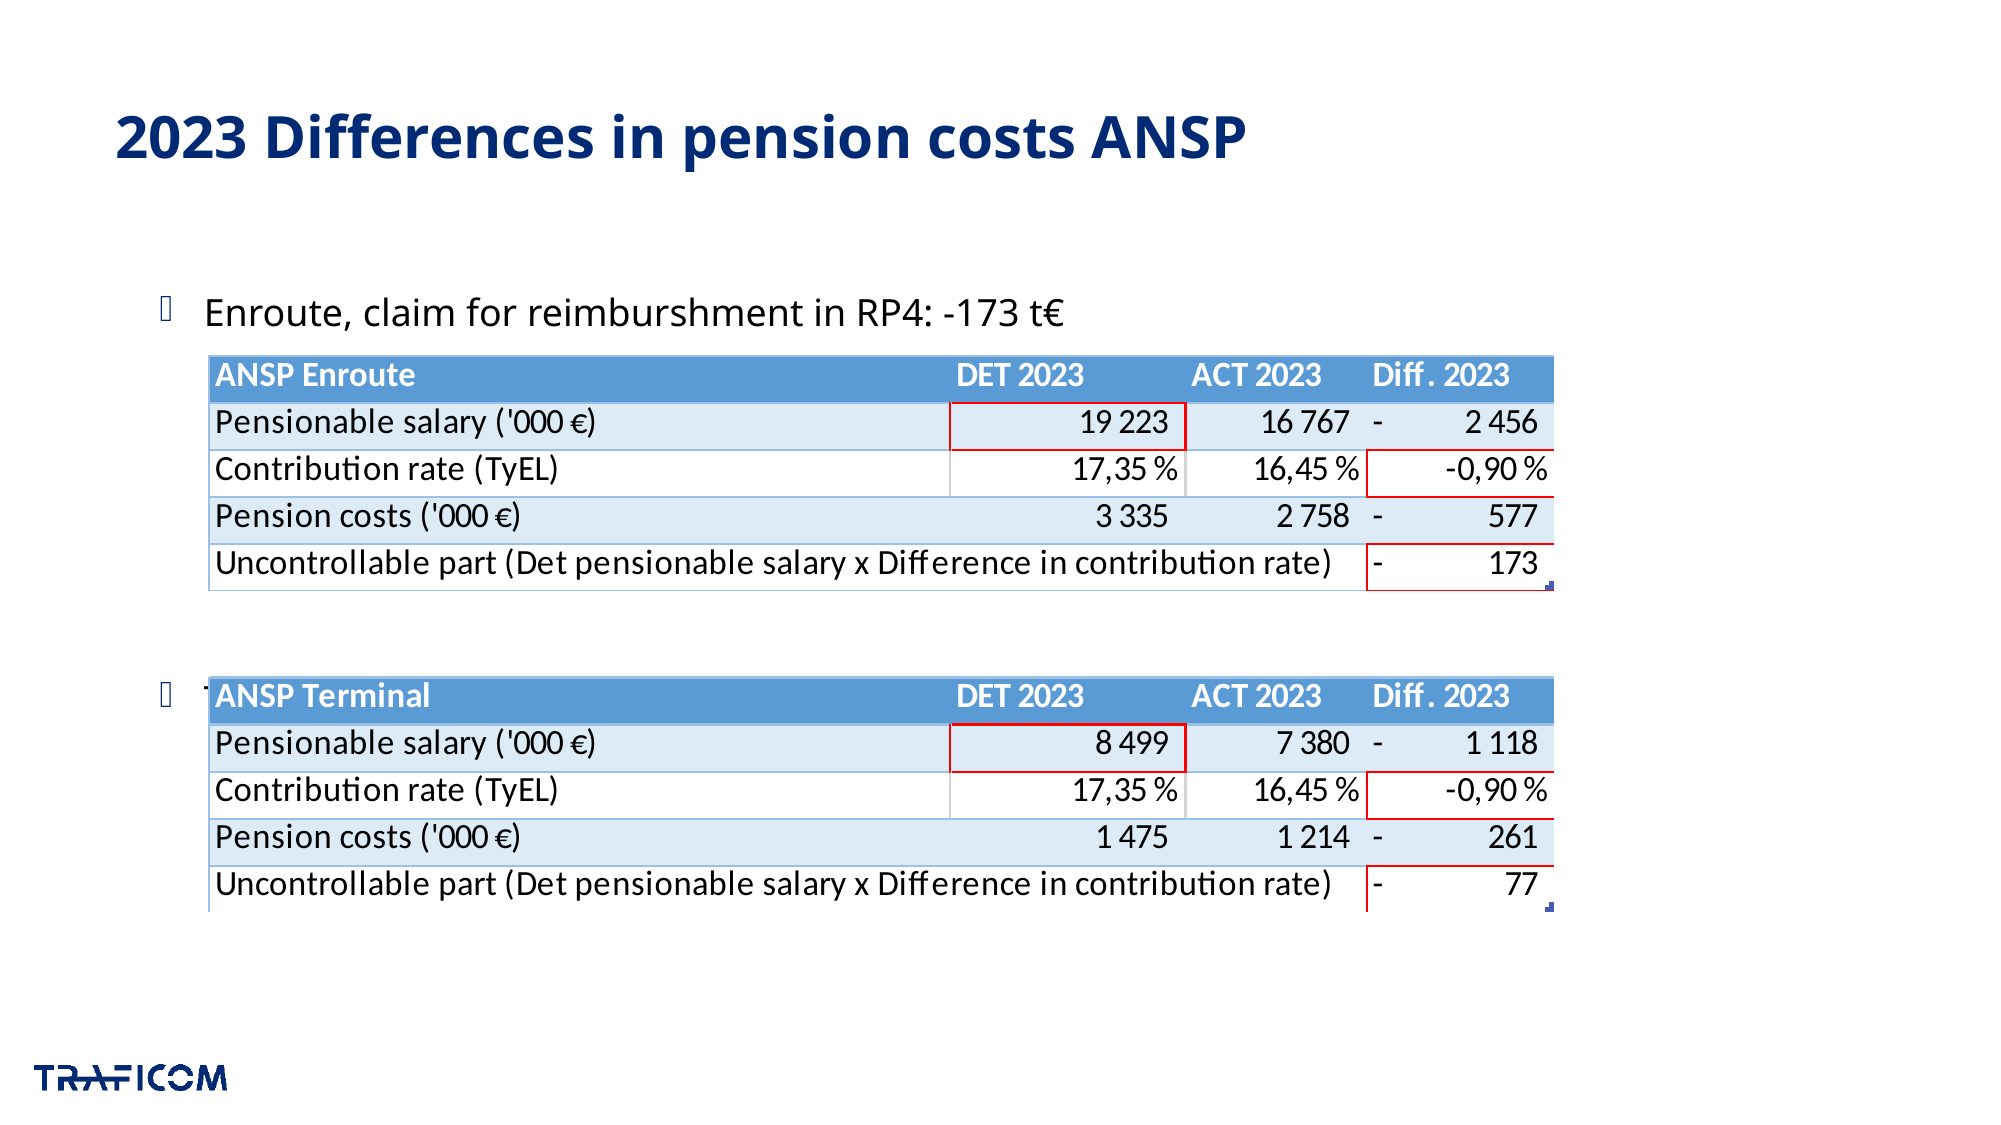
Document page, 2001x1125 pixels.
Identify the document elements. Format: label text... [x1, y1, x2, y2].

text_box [207, 354, 1557, 593]
list Enroute, claim for reimburshment in RP4: -173 t€ Terminal, claim for reimburshment in RP4: -77 t€ [100, 286, 1864, 1015]
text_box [207, 676, 1557, 915]
title 2023 Differences in pension costs ANSP [100, 100, 1864, 283]
picture [34, 1064, 227, 1091]
